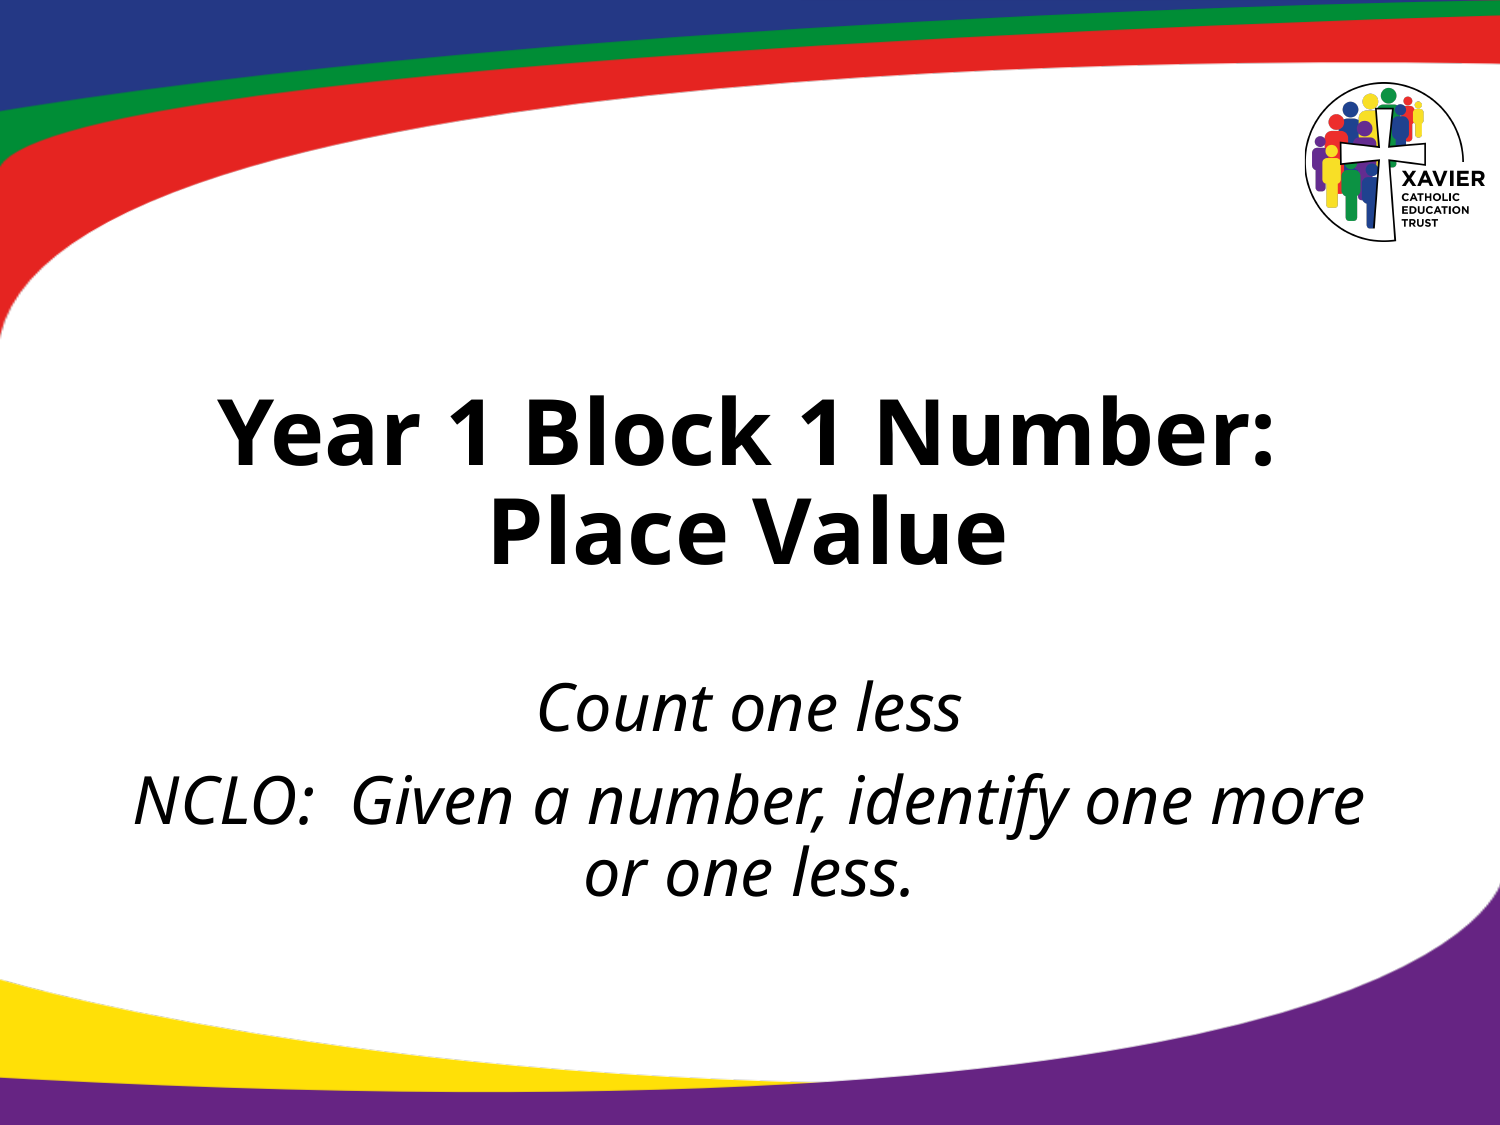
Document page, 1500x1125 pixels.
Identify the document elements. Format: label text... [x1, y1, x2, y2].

title Year 1 Block 1 Number: Place Value [81, 376, 1415, 594]
list Count one less NCLO: Given a number, identify one more or one less. [103, 666, 1397, 1014]
